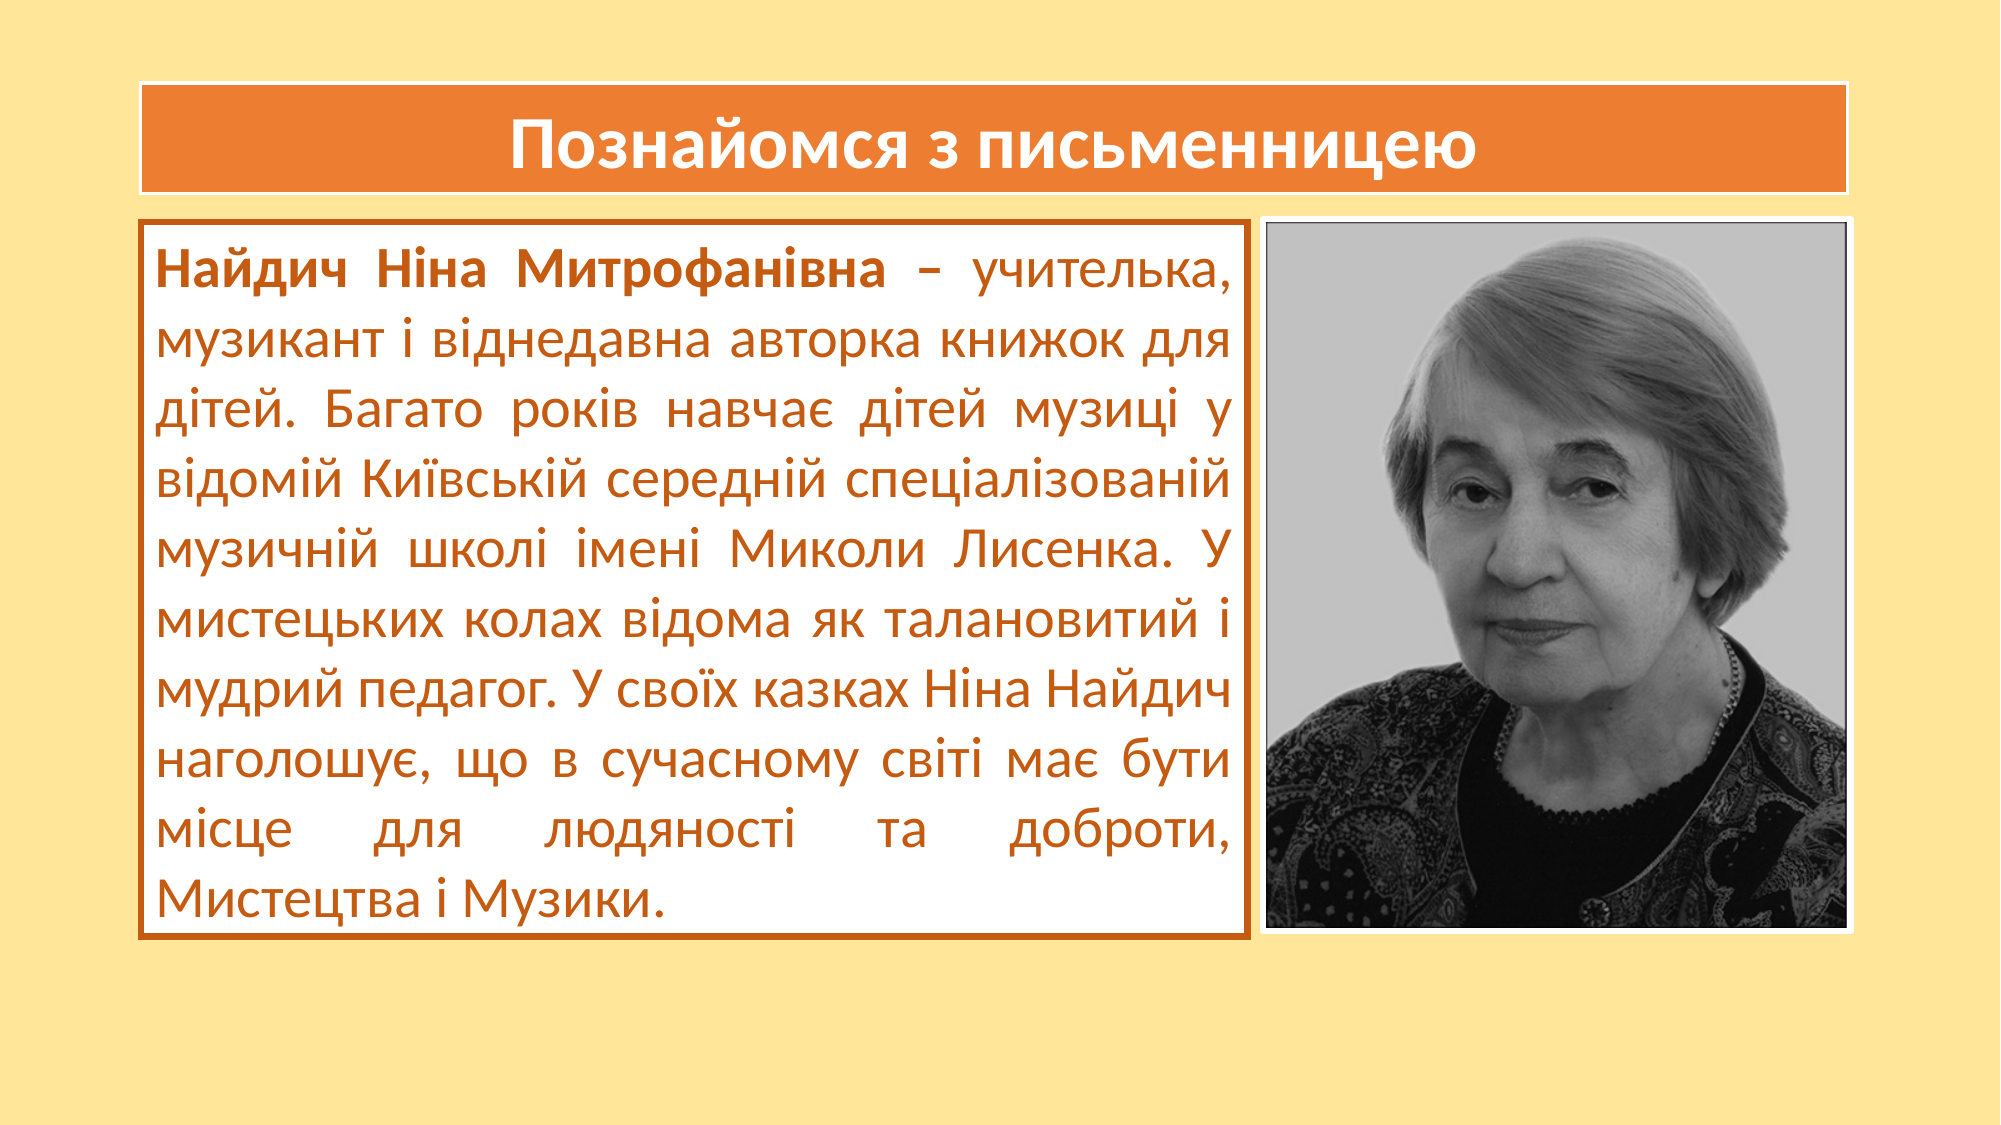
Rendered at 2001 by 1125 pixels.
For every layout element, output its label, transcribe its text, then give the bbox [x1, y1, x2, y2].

picture [1265, 221, 1848, 929]
text_box Найдич Ніна Митрофанівна – учителька, музикант і віднедавна авторка книжок для дітей. Багато років навчає дітей музиці у відомій Київській середній спеціалізованій музичній школі імені Миколи Лисенка. У мистецьких колах відома як талановитий і мудрий педагог. У своїх казках Ніна Найдич наголошує, що в сучасному світі має бути місце для людяності та доброти, Мистецтва і Музики. [140, 221, 1248, 937]
text_box Познайомся з письменницею [139, 81, 1849, 195]
